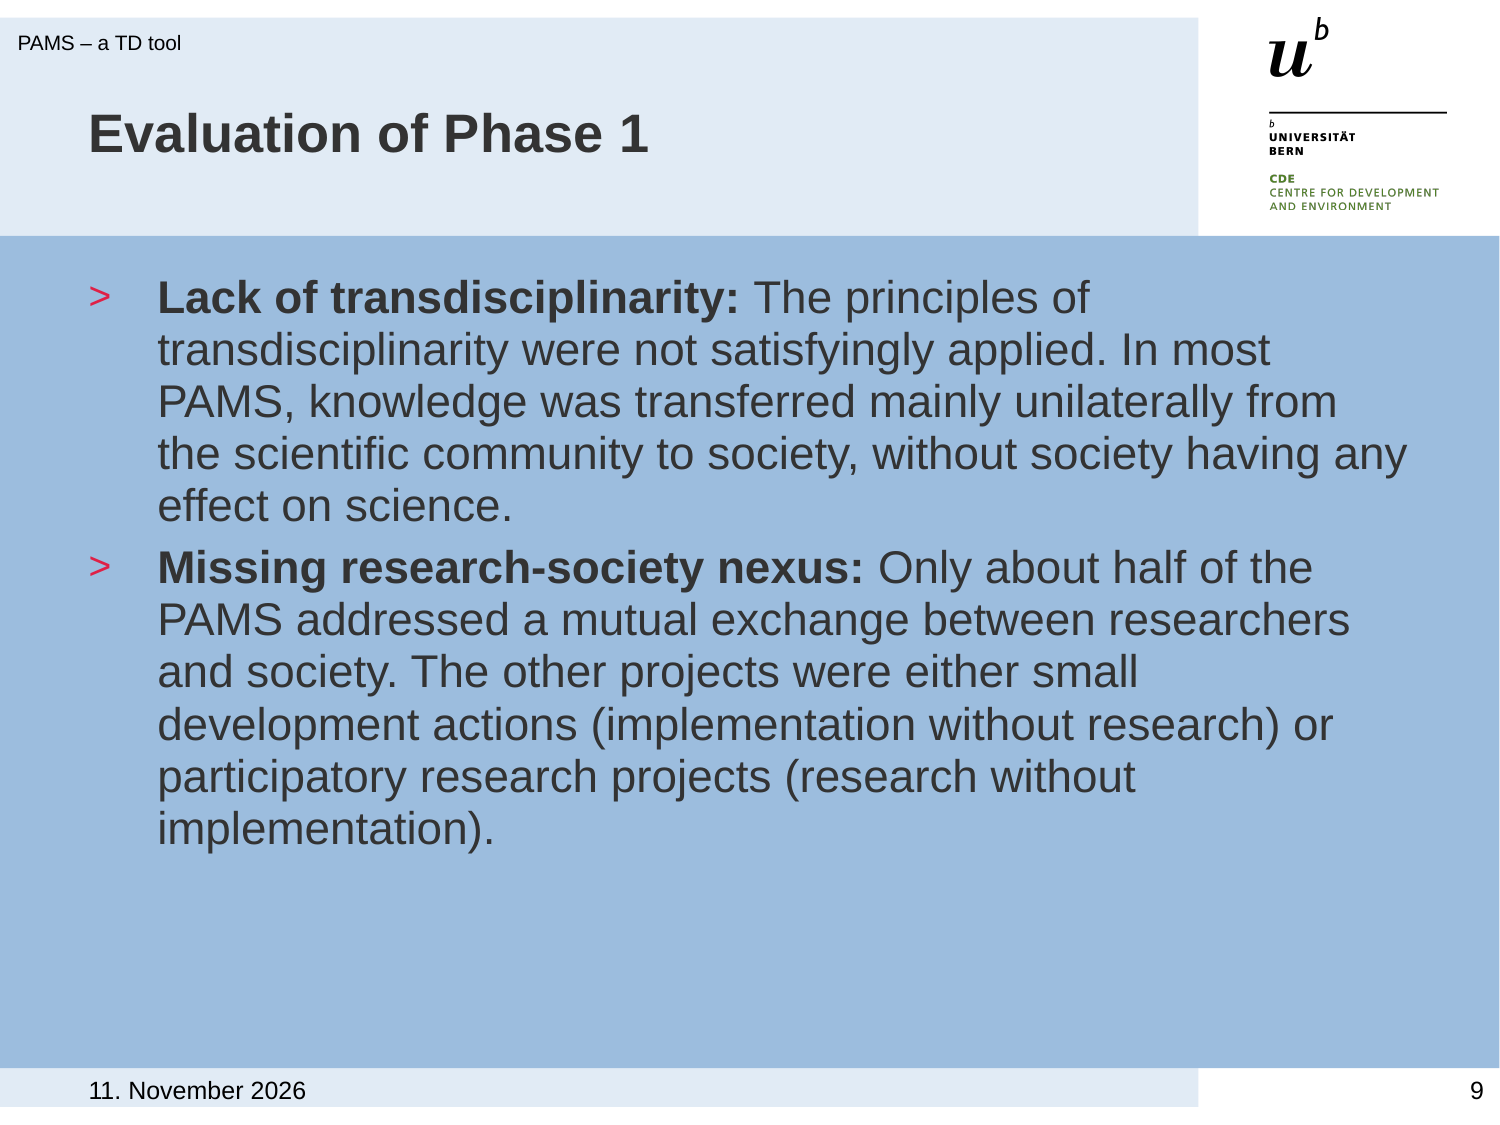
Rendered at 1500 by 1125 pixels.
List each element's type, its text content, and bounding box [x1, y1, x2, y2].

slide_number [88, 1074, 714, 1104]
list Lack of transdisciplinarity: The principles of transdisciplinarity were not satisfyingly applied. In most PAMS, knowledge was transferred mainly unilaterally from the scientific community to society, without society having any effect on science. Missing research-society nexus: Only about half of the PAMS addressed a mutual exchange between researchers and society. The other projects were either small development actions (implementation without research) or participatory research projects (research without implementation). [88, 271, 1412, 1010]
slide_number 9 [1425, 1074, 1485, 1104]
picture [1269, 17, 1447, 210]
footer PAMS – a TD tool [17, 29, 904, 71]
title Evaluation of Phase 1 [88, 105, 1175, 241]
